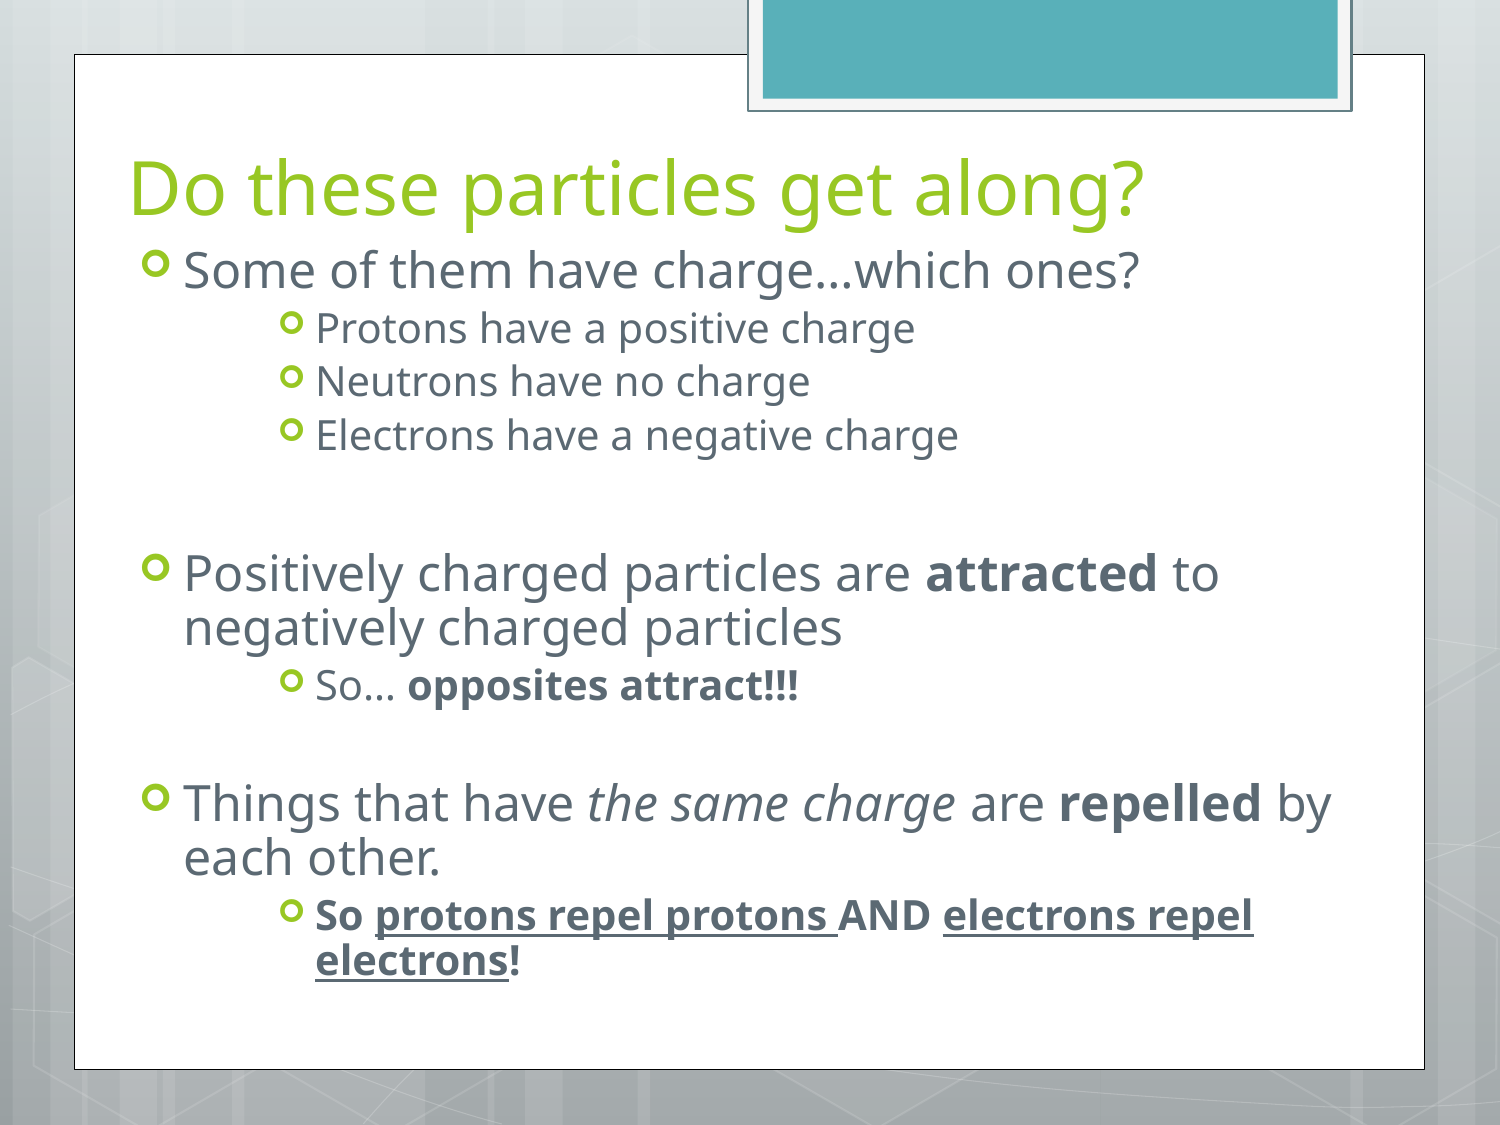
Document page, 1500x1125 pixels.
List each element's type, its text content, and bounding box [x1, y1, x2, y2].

list Some of them have charge…which ones? Protons have a positive charge Neutrons have no charge Electrons have a negative charge Positively charged particles are attracted to negatively charged particles So… opposites attract!!! Things that have the same charge are repelled by each other. So protons repel protons AND electrons repel electrons! [112, 237, 1401, 1013]
title Do these particles get along? [112, 124, 1401, 237]
